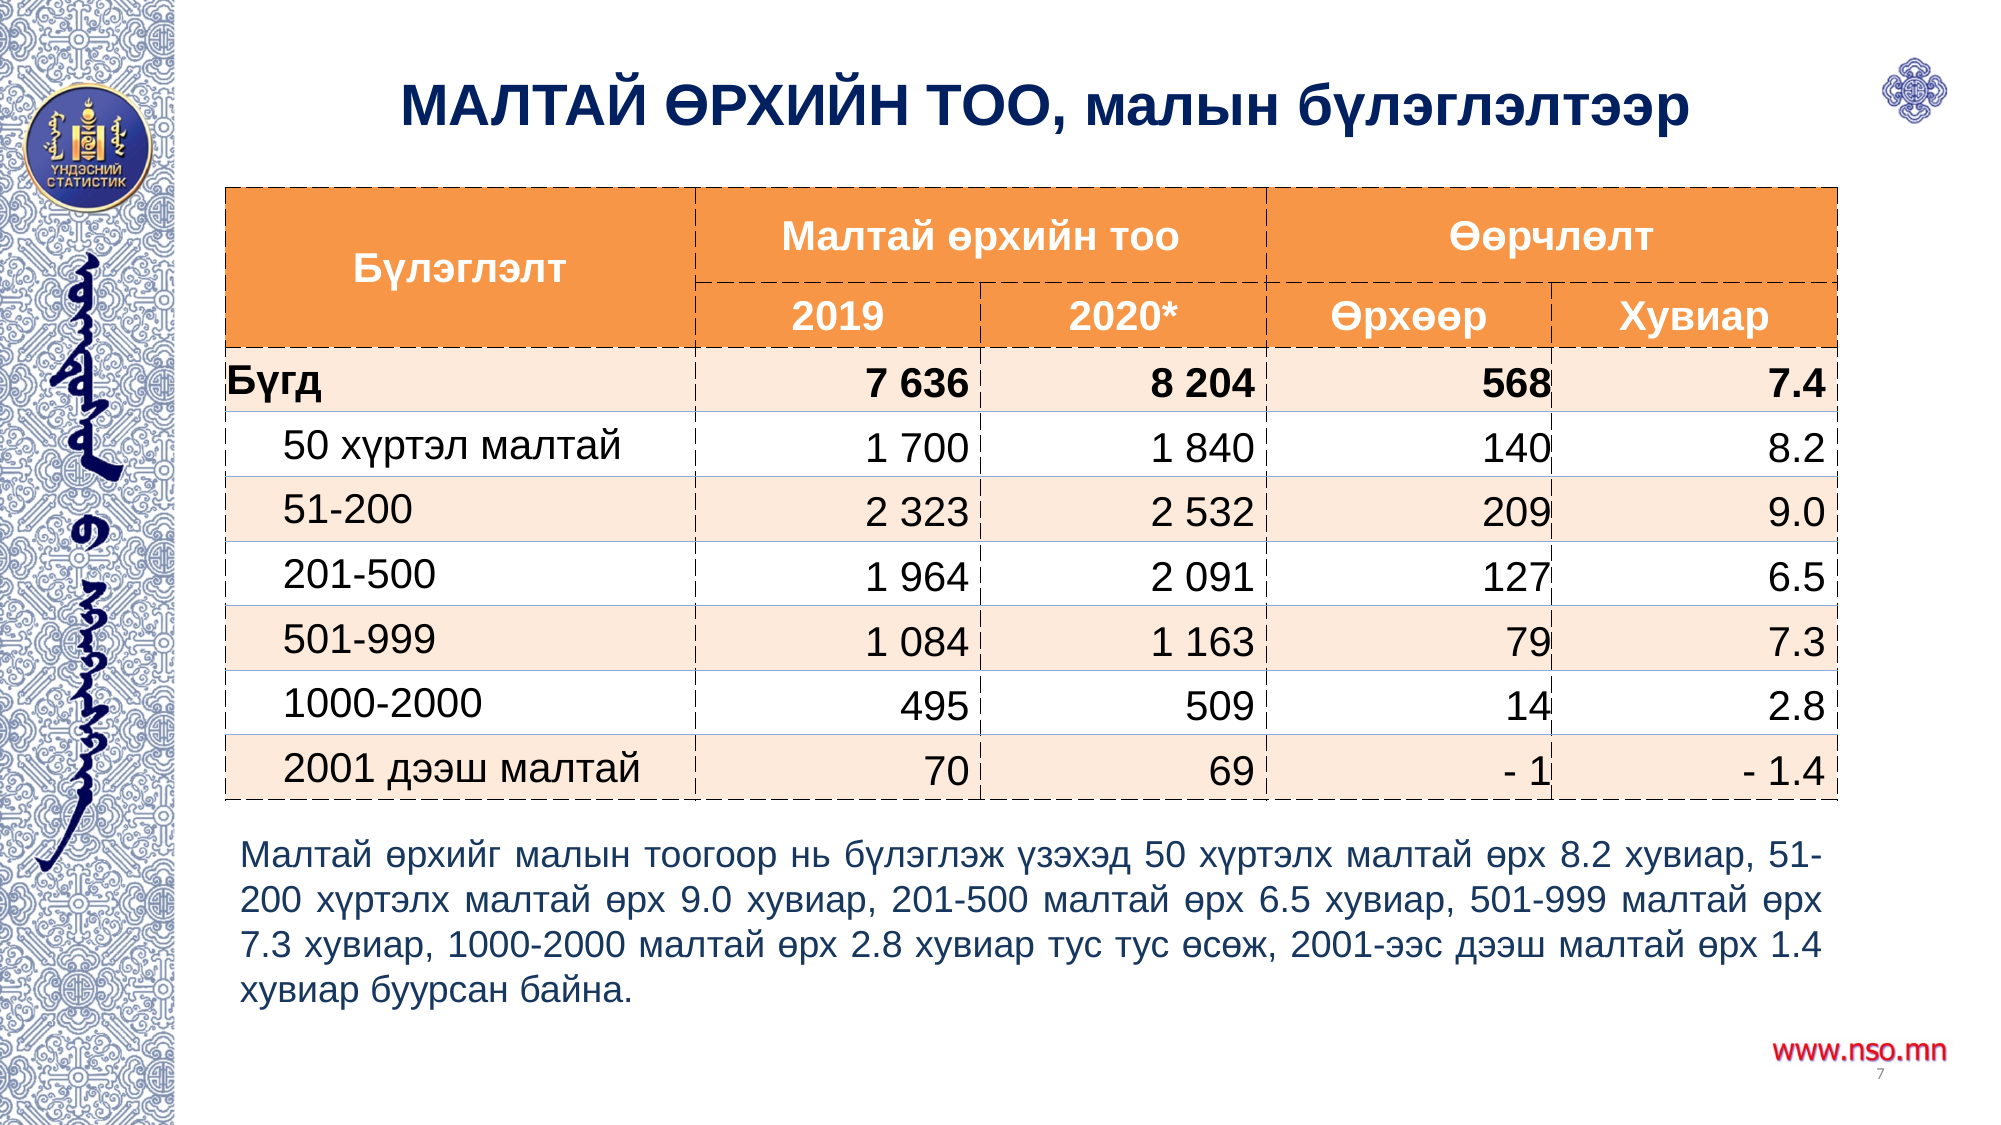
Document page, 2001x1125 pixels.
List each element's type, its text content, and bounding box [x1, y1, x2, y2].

table_cell 7.4 [1552, 347, 1837, 411]
table_cell 69 [981, 735, 1266, 799]
table_cell 8.2 [1552, 412, 1837, 476]
table_cell 1 700 [695, 412, 981, 476]
table_header Өөрчлөлт [1266, 187, 1837, 283]
table_cell 8 204 [981, 347, 1266, 411]
table_cell 2020* [981, 283, 1266, 347]
table_cell 568 [1266, 347, 1552, 411]
table_cell 2 091 [981, 542, 1266, 605]
table_cell 51-200 [225, 477, 695, 541]
table_cell 127 [1266, 542, 1552, 605]
table_cell 1000-2000 [225, 671, 695, 734]
table_cell - 1 [1266, 735, 1552, 799]
table_cell 1 163 [981, 606, 1266, 670]
table_cell 201-500 [225, 542, 695, 605]
table_cell 70 [695, 735, 981, 799]
table_cell 501-999 [225, 606, 695, 670]
table_cell 9.0 [1552, 477, 1837, 541]
table_cell Өрхөөр [1266, 283, 1552, 347]
table_header Бүлэглэлт [225, 187, 695, 347]
table_cell 140 [1266, 412, 1552, 476]
table_cell Бүгд [225, 347, 695, 411]
table_cell 7.3 [1552, 606, 1837, 670]
table_cell 2 532 [981, 477, 1266, 541]
table_cell 50 хүртэл малтай [225, 412, 695, 476]
table_cell 2.8 [1552, 671, 1837, 734]
table_header Малтай өрхийн тоо [695, 187, 1266, 283]
table_cell 209 [1266, 477, 1552, 541]
table_cell 509 [981, 671, 1266, 734]
picture [0, 0, 2001, 1125]
table_cell 495 [695, 671, 981, 734]
table_cell 6.5 [1552, 542, 1837, 605]
text_box Малтай өрхийг малын тоогоор нь бүлэглэж үзэхэд 50 хүртэлх малтай өрх 8.2 хувиар, 51-200 хүртэлх малтай өрх 9.0 хувиар, 201-500 малтай өрх 6.5 хувиар, 501-999 малтай өрх 7.3 хувиар, 1000-2000 малтай өрх 2.8 хувиар тус тус өсөж, 2001-ээс дээш малтай өрх 1.4 хувиар буурсан байна. [225, 822, 1838, 1018]
table_cell 14 [1266, 671, 1552, 734]
table_cell 79 [1266, 606, 1552, 670]
table_cell 1 840 [981, 412, 1266, 476]
table_cell 2001 дээш малтай [225, 735, 695, 799]
table_cell 1 964 [695, 542, 981, 605]
table_cell 1 084 [695, 606, 981, 670]
text_box МАЛТАЙ ӨРХИЙН ТОО, малын бүлэглэлтээр [187, 60, 1725, 145]
table_cell 2 323 [695, 477, 981, 541]
slide_number 7 [1433, 1042, 1900, 1103]
table_cell 7 636 [695, 347, 981, 411]
table_cell 2019 [695, 283, 981, 347]
table_cell - 1.4 [1552, 735, 1837, 799]
table_cell Хувиар [1552, 283, 1837, 347]
